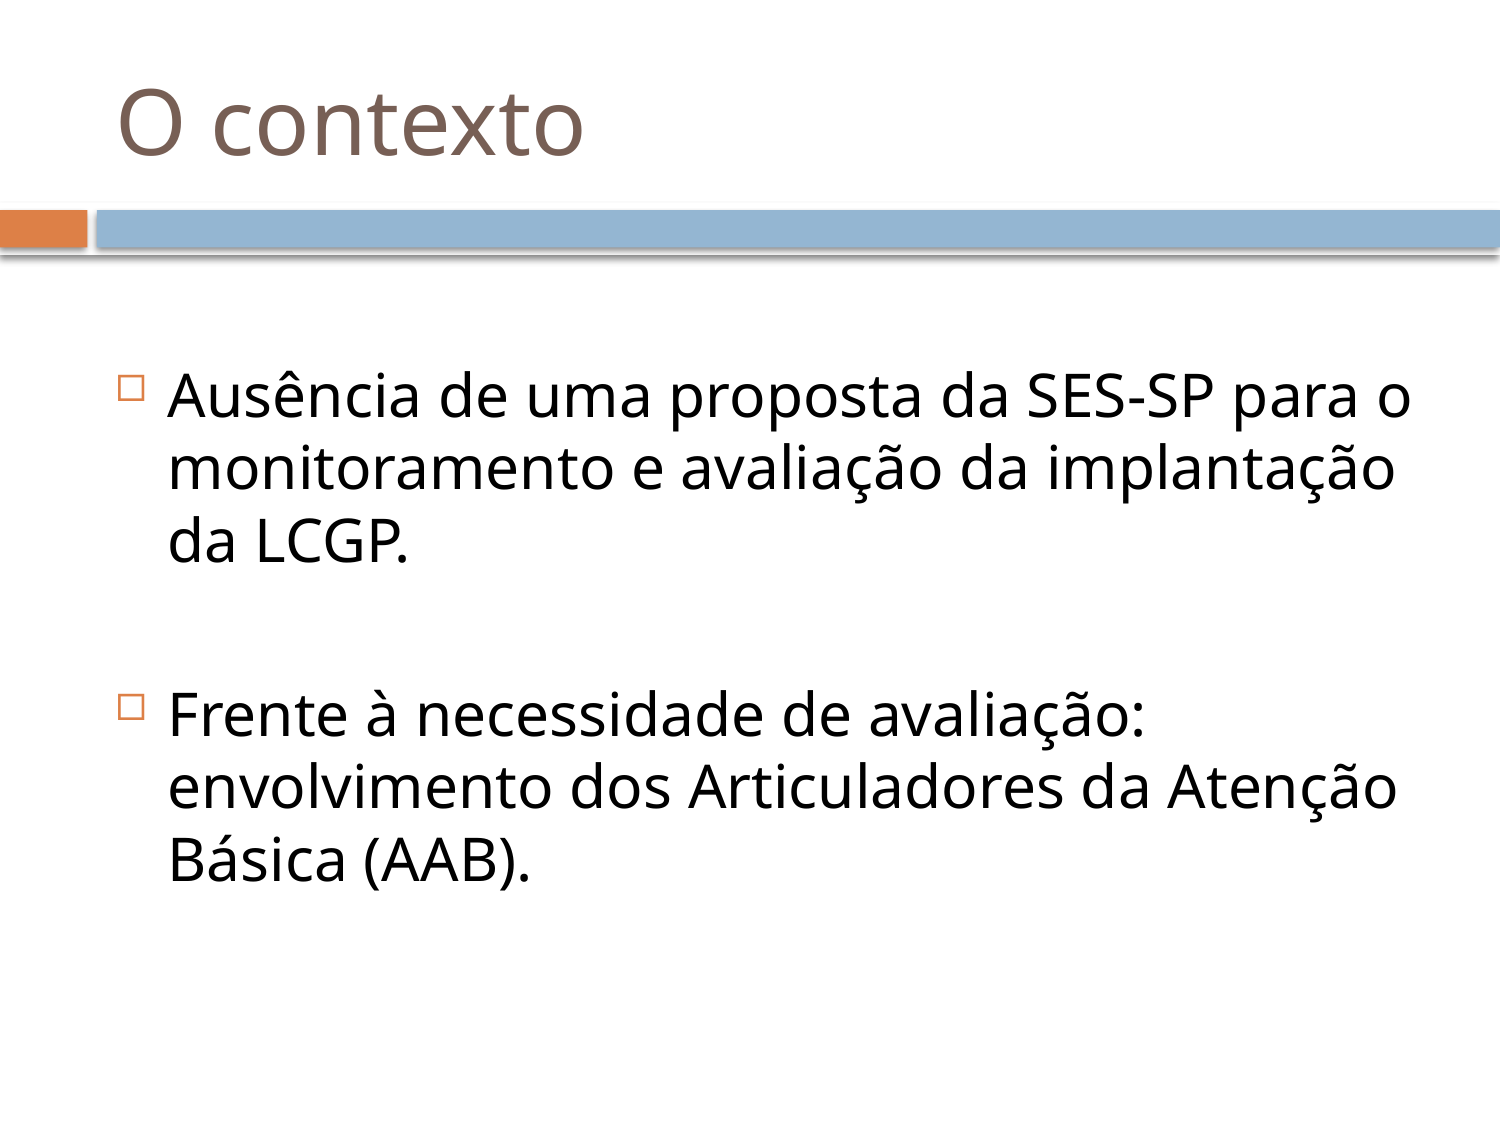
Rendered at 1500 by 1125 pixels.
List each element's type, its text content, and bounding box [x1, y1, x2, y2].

list Ausência de uma proposta da SES-SP para o monitoramento e avaliação da implantação da LCGP. Frente à necessidade de avaliação: envolvimento dos Articuladores da Atenção Básica (AAB). [100, 262, 1438, 1000]
title O contexto [100, 37, 1438, 200]
